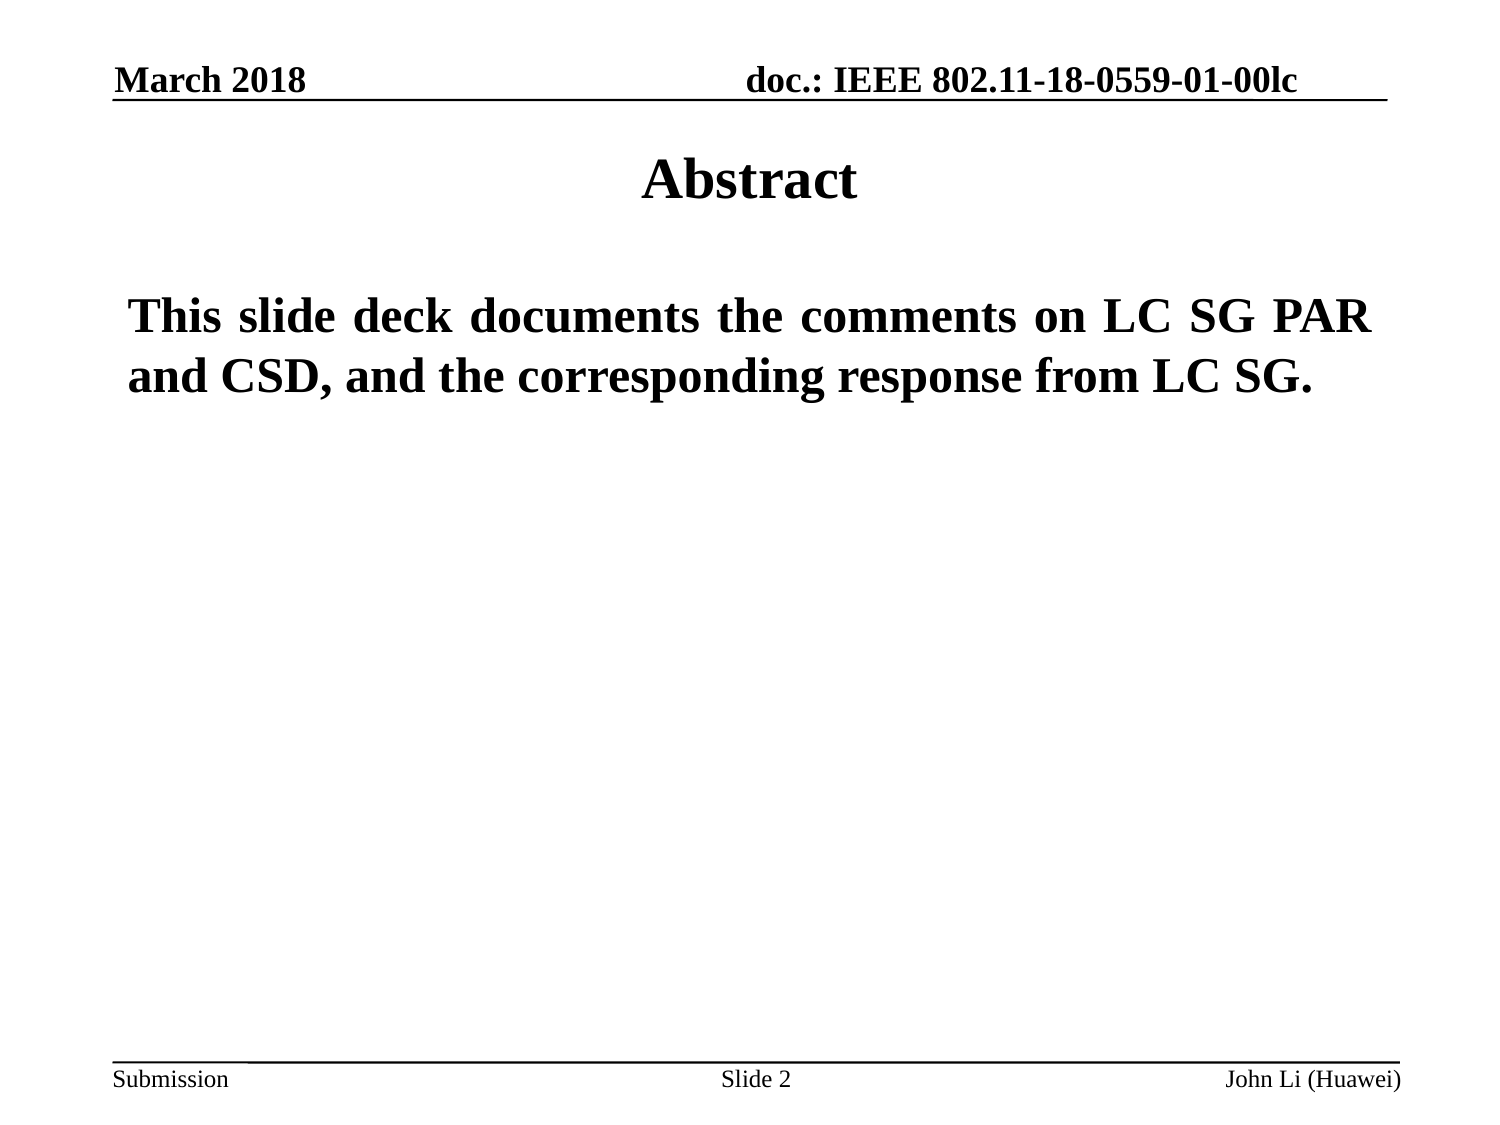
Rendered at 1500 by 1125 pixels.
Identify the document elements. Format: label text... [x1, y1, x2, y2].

footer John Li (Huawei) [1024, 1061, 1402, 1093]
text_box This slide deck documents the comments on LC SG PAR and CSD, and the corresponding response from LC SG. [112, 274, 1388, 950]
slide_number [114, 54, 309, 101]
slide_number Slide 2 [712, 1061, 800, 1093]
text_box Abstract [112, 87, 1388, 263]
